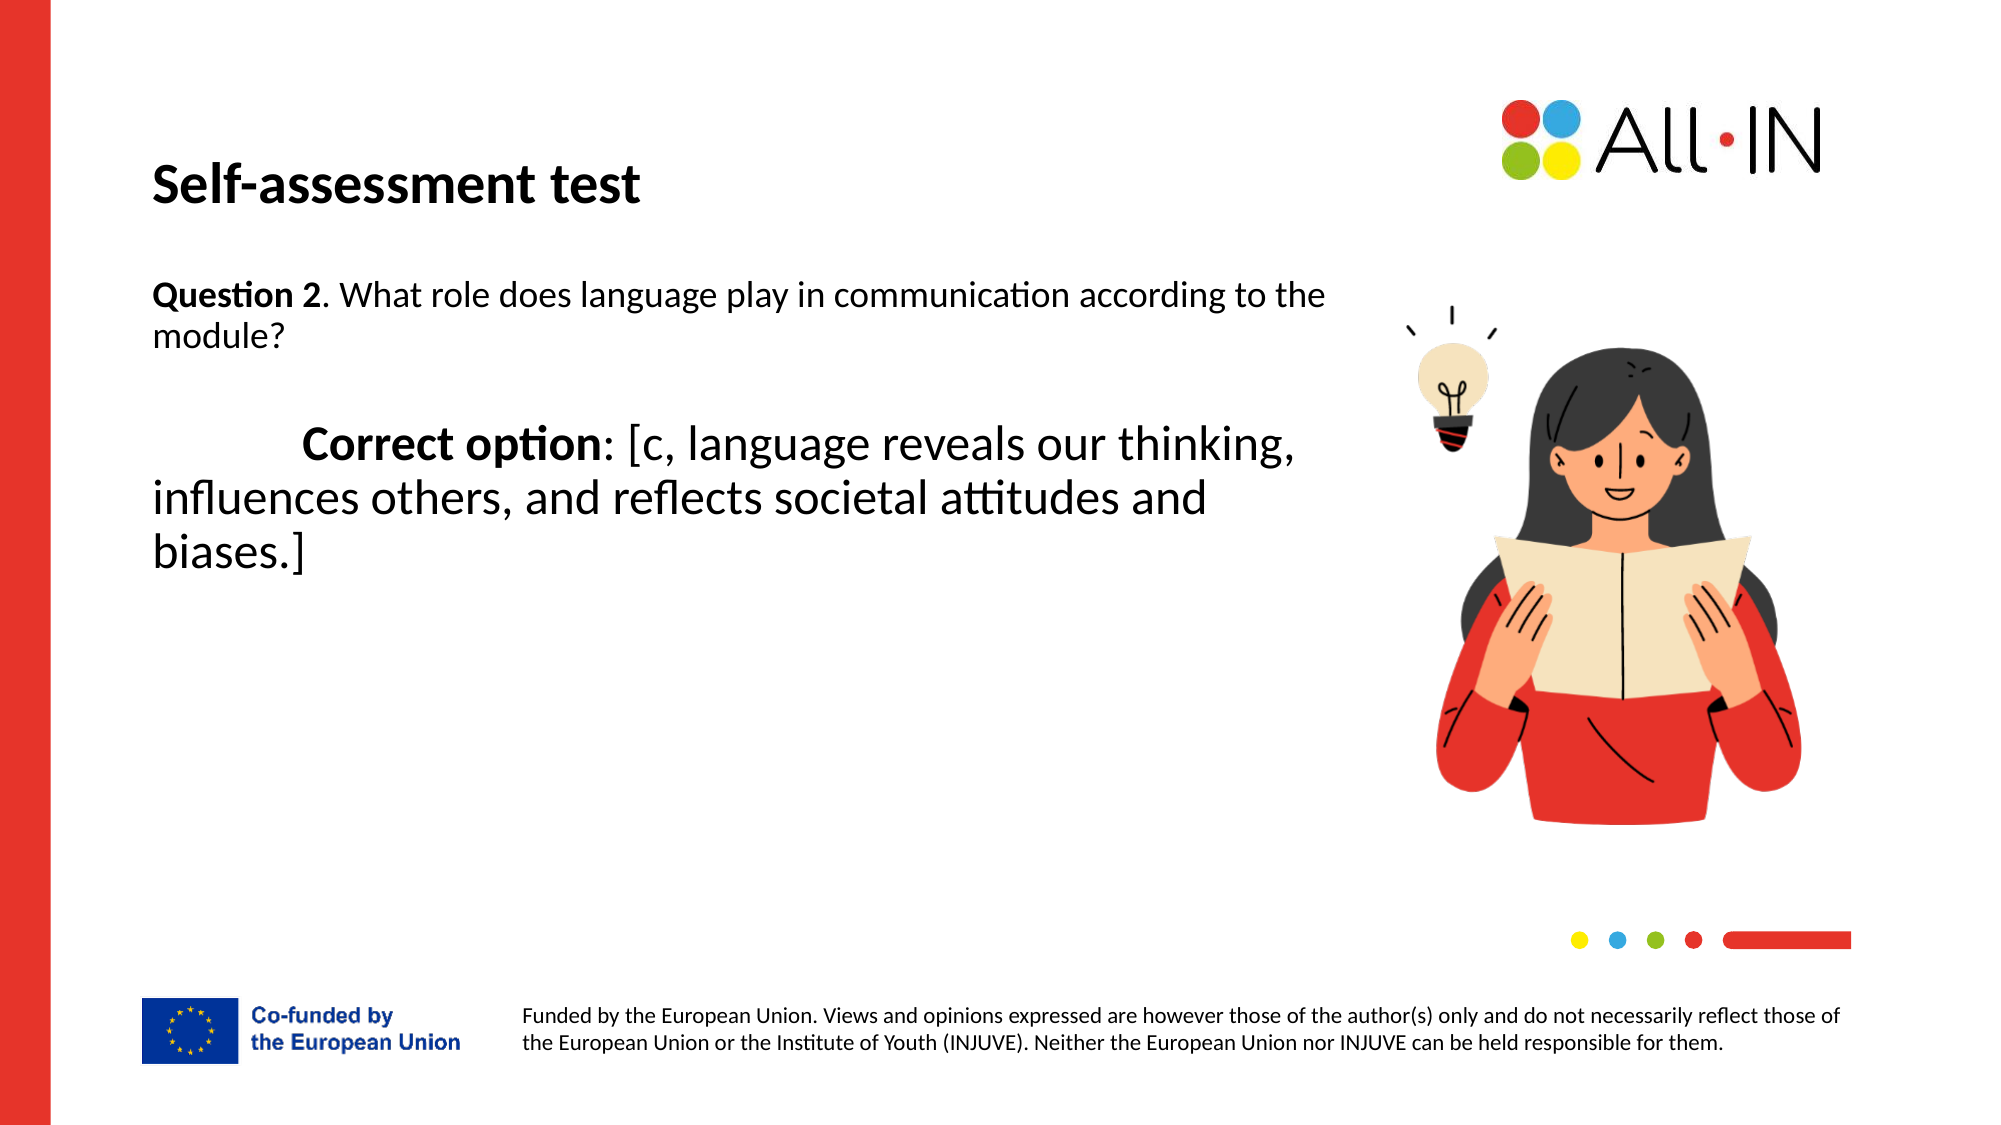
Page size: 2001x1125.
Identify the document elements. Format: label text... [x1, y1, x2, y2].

picture [137, 993, 473, 1069]
picture [1367, 299, 1827, 852]
list Question 2. What role does language play in communication according to the module? Correct option: [c, language reveals our thinking, influences others, and reflects societal attitudes and biases.] [137, 267, 1368, 914]
picture [1502, 100, 1820, 180]
title Self-assessment test [137, 55, 1416, 225]
